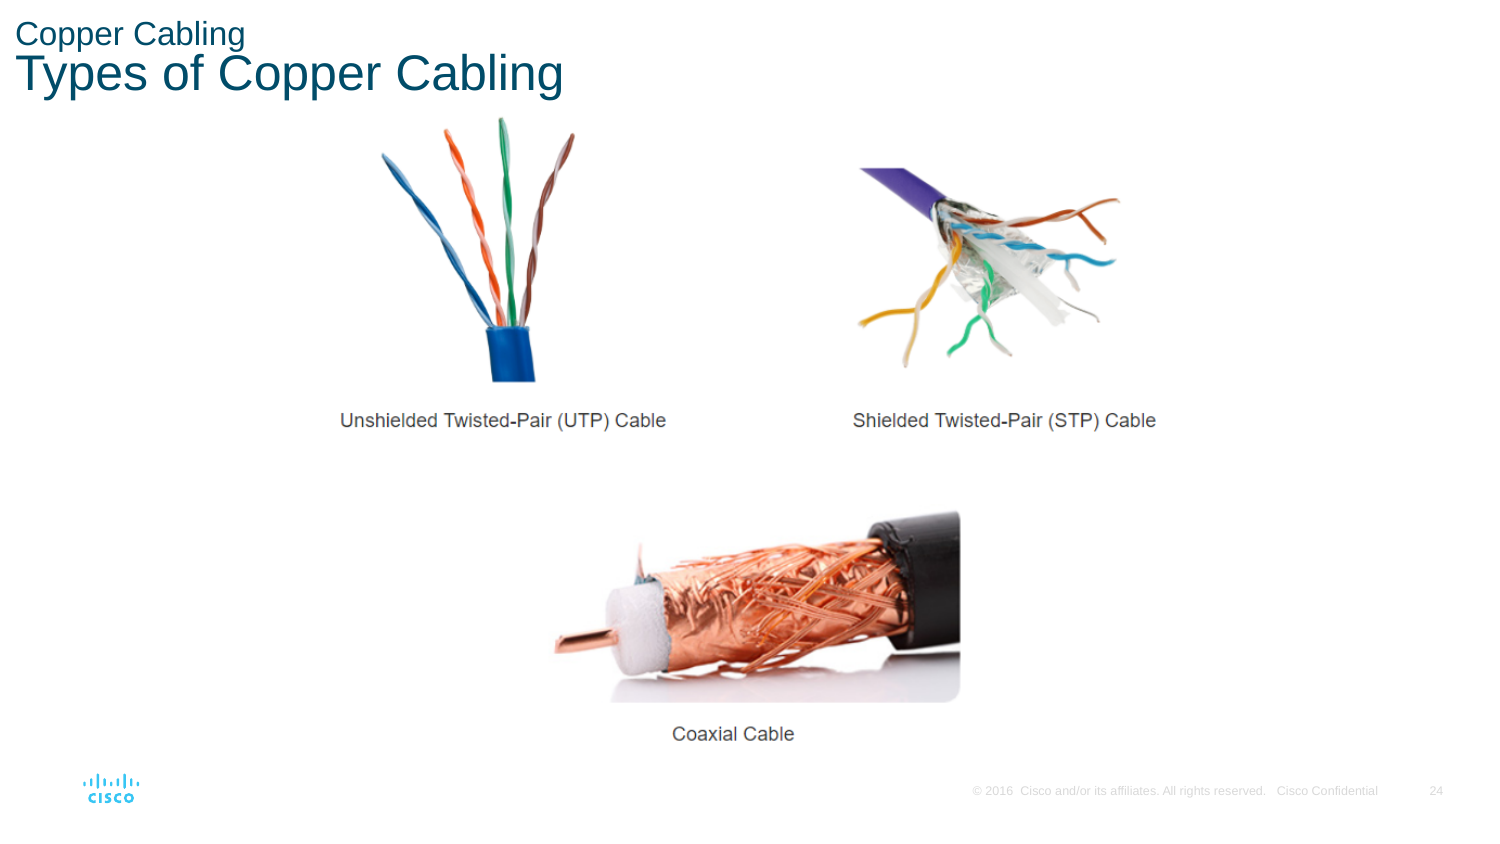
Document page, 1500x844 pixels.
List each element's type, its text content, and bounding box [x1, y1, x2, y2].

picture [283, 105, 1171, 757]
title Copper Cabling Types of Copper Cabling [0, 0, 1369, 121]
